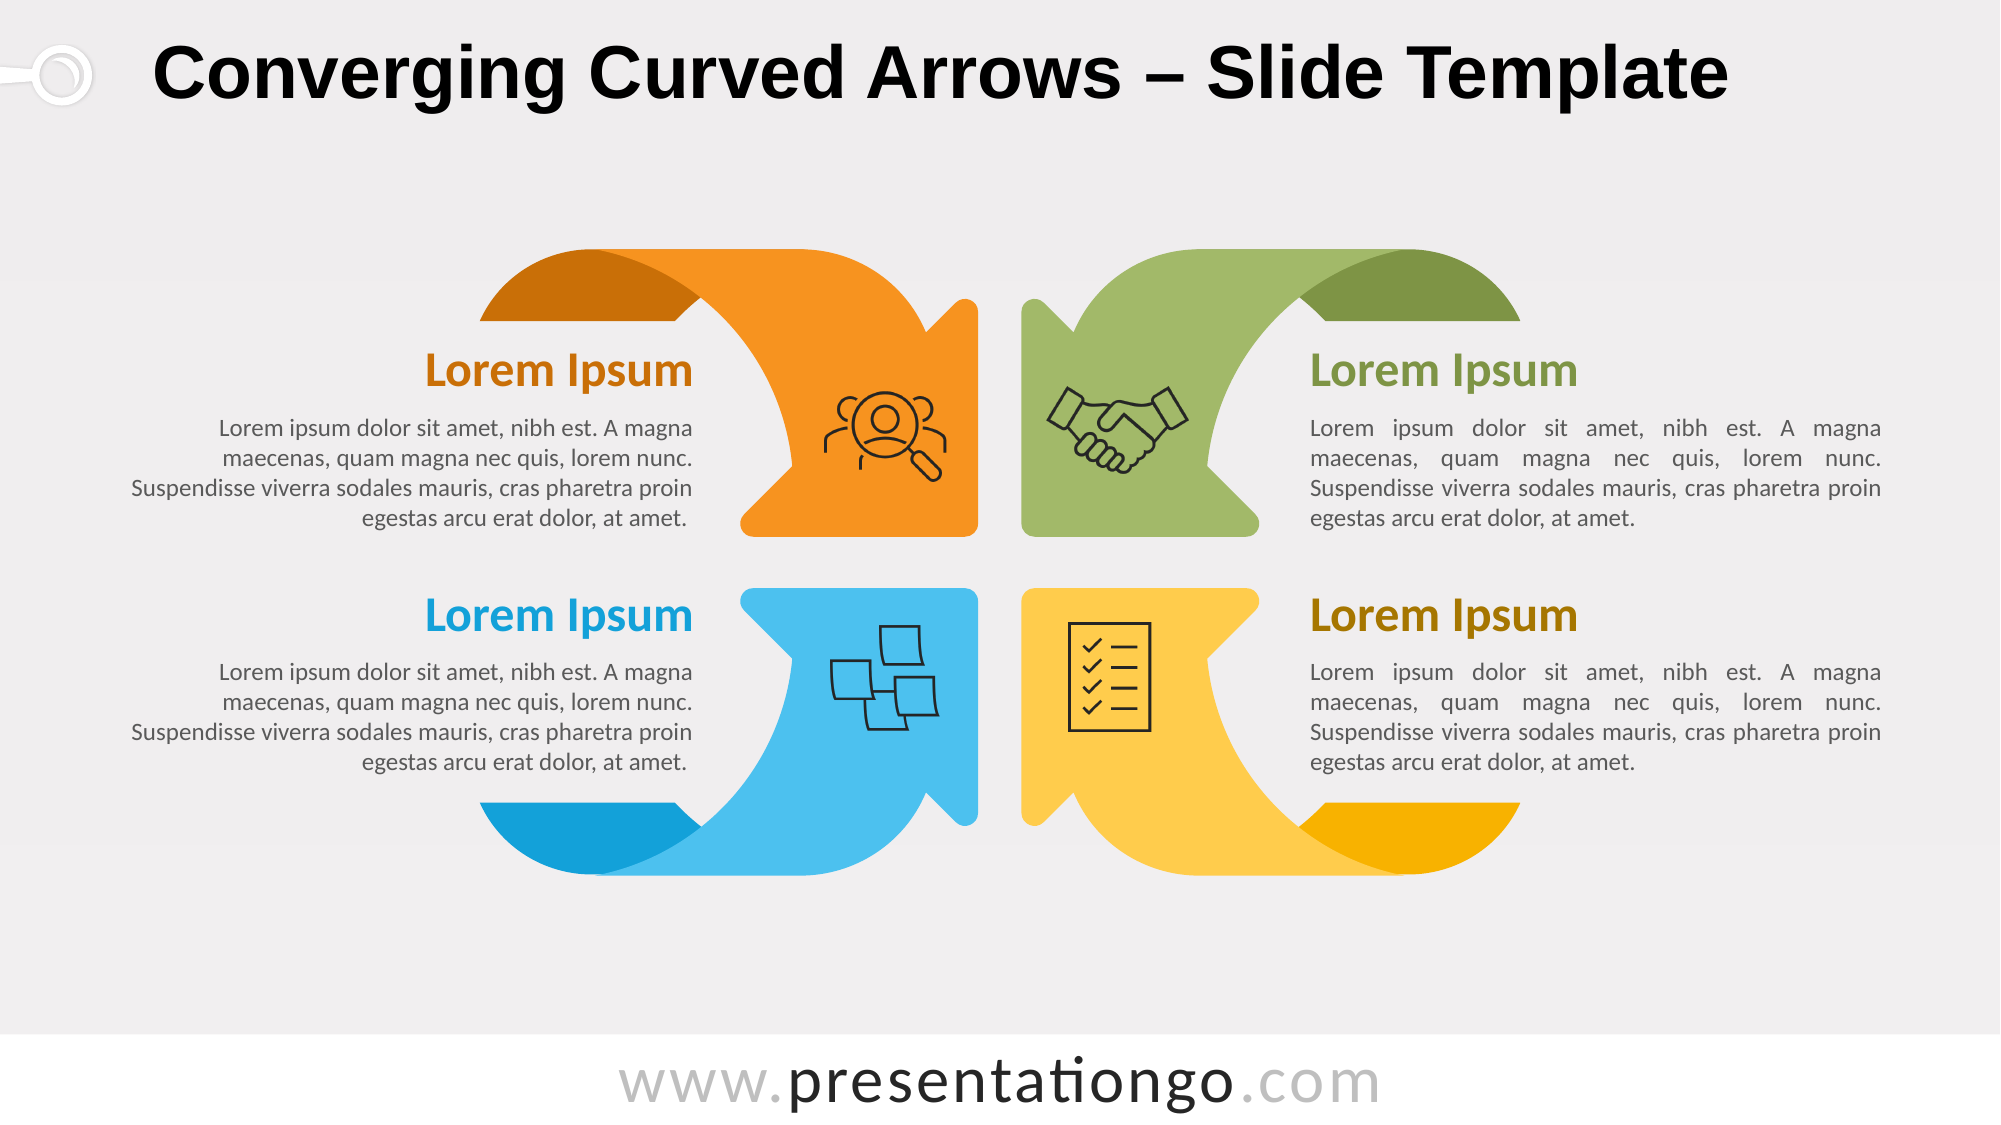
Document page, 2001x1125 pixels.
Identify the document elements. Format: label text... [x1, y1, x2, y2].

title Converging Curved Arrows – Slide Template [137, 26, 1863, 148]
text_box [116, 328, 694, 571]
picture [1043, 356, 1192, 505]
text_box [594, 249, 979, 537]
text_box [1021, 249, 1405, 537]
text_box [594, 588, 979, 876]
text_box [116, 573, 694, 816]
text_box [1300, 249, 1521, 322]
text_box [1299, 802, 1521, 875]
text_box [1309, 573, 1883, 785]
text_box [479, 249, 700, 322]
picture [821, 614, 948, 741]
picture [814, 365, 955, 505]
text_box [1021, 588, 1405, 876]
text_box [1309, 328, 1883, 541]
picture [1043, 611, 1176, 744]
text_box [486, 816, 701, 875]
